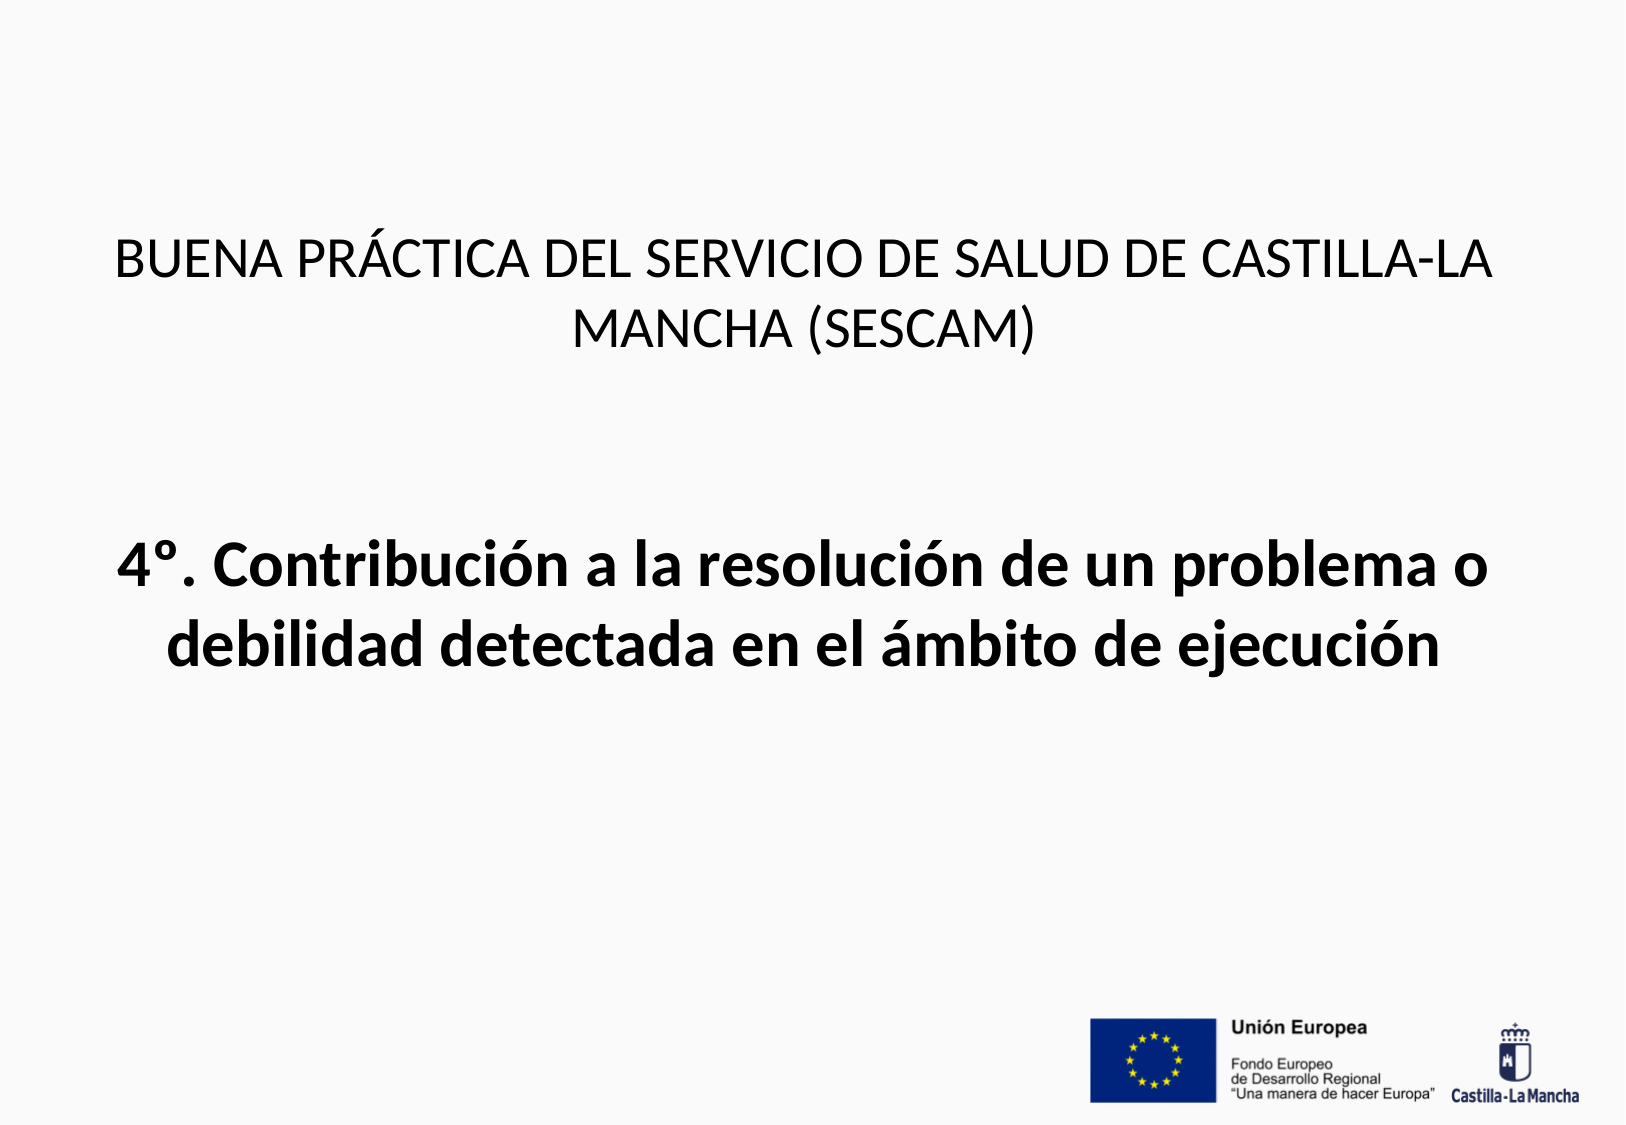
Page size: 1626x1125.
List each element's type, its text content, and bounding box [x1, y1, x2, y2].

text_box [1090, 1017, 1584, 1108]
text_box BUENA PRÁCTICA DEL SERVICIO DE SALUD DE CASTILLA-LA MANCHA (SESCAM) 4º. Contribución a la resolución de un problema o debilidad detectada en el ámbito de ejecución [82, 167, 1527, 687]
